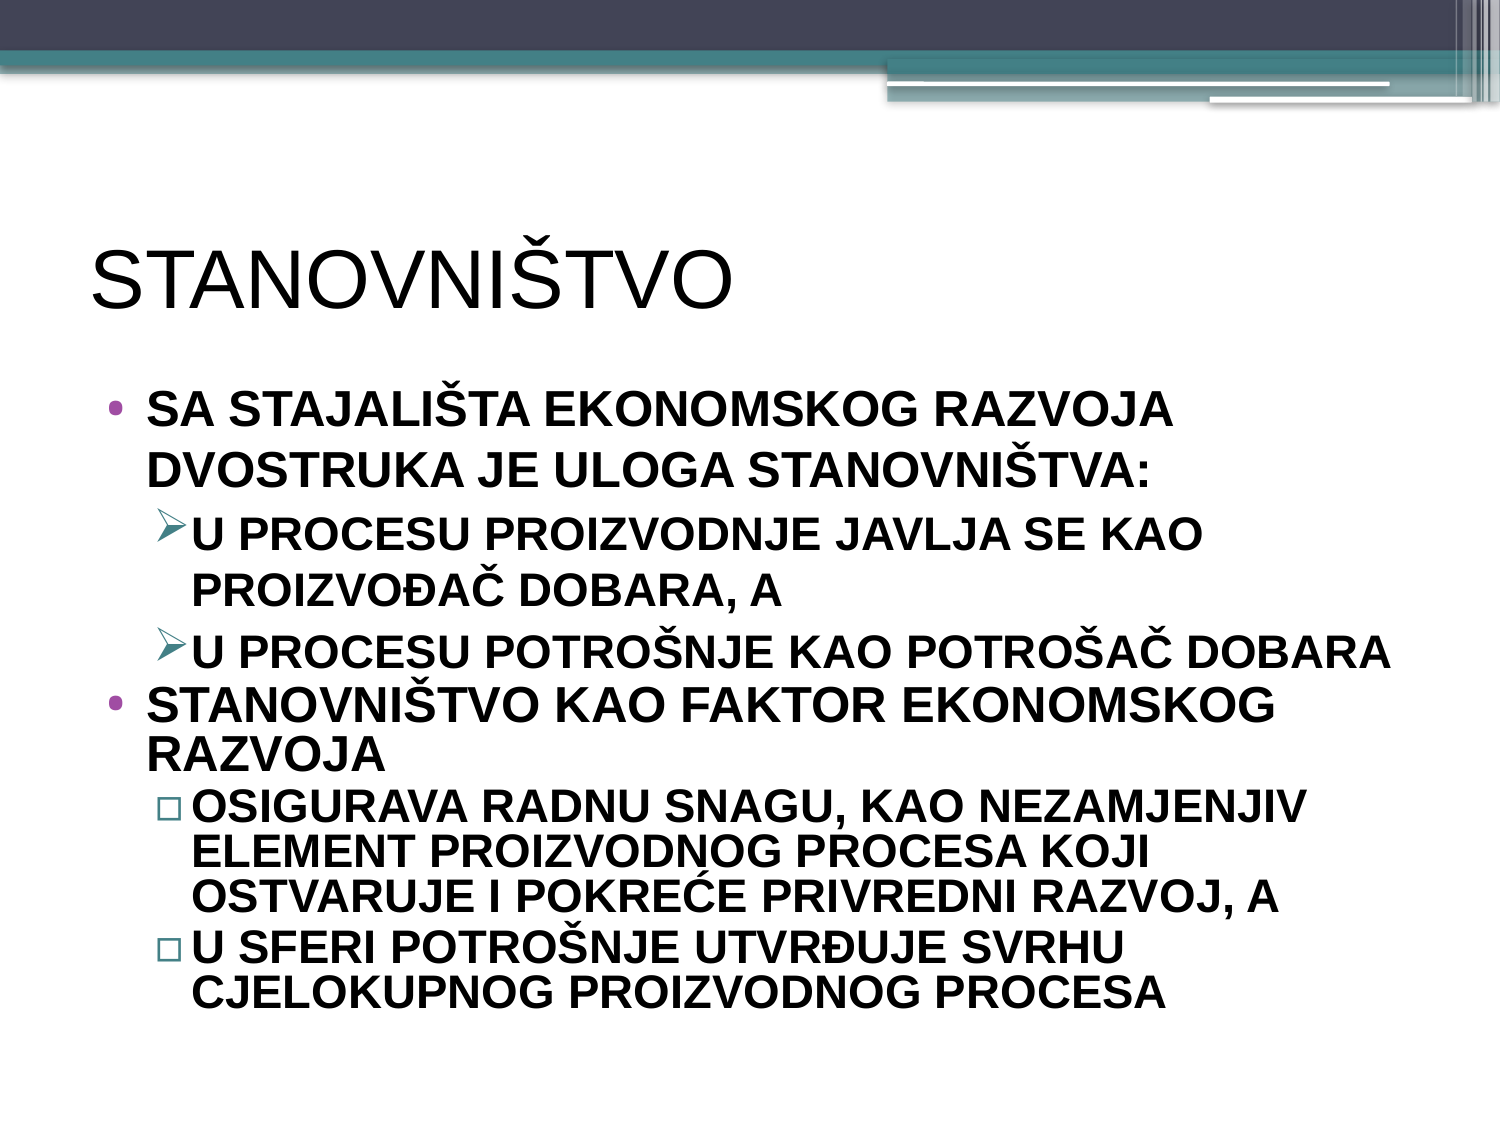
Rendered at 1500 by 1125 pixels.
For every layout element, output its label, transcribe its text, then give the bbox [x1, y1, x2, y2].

title STANOVNIŠTVO [75, 187, 1425, 363]
list SA STAJALIŠTA EKONOMSKOG RAZVOJA DVOSTRUKA JE ULOGA STANOVNIŠTVA: U PROCESU PROIZVODNJE JAVLJA SE KAO PROIZVOĐAČ DOBARA, A U PROCESU POTROŠNJE KAO POTROŠAČ DOBARA STANOVNIŠTVO KAO FAKTOR EKONOMSKOG RAZVOJA OSIGURAVA RADNU SNAGU, KAO NEZAMJENJIV ELEMENT PROIZVODNOG PROCESA KOJI OSTVARUJE I POKREĆE PRIVREDNI RAZVOJ, A U SFERI POTROŠNJE UTVRĐUJE SVRHU CJELOKUPNOG PROIZVODNOG PROCESA [75, 368, 1425, 1079]
